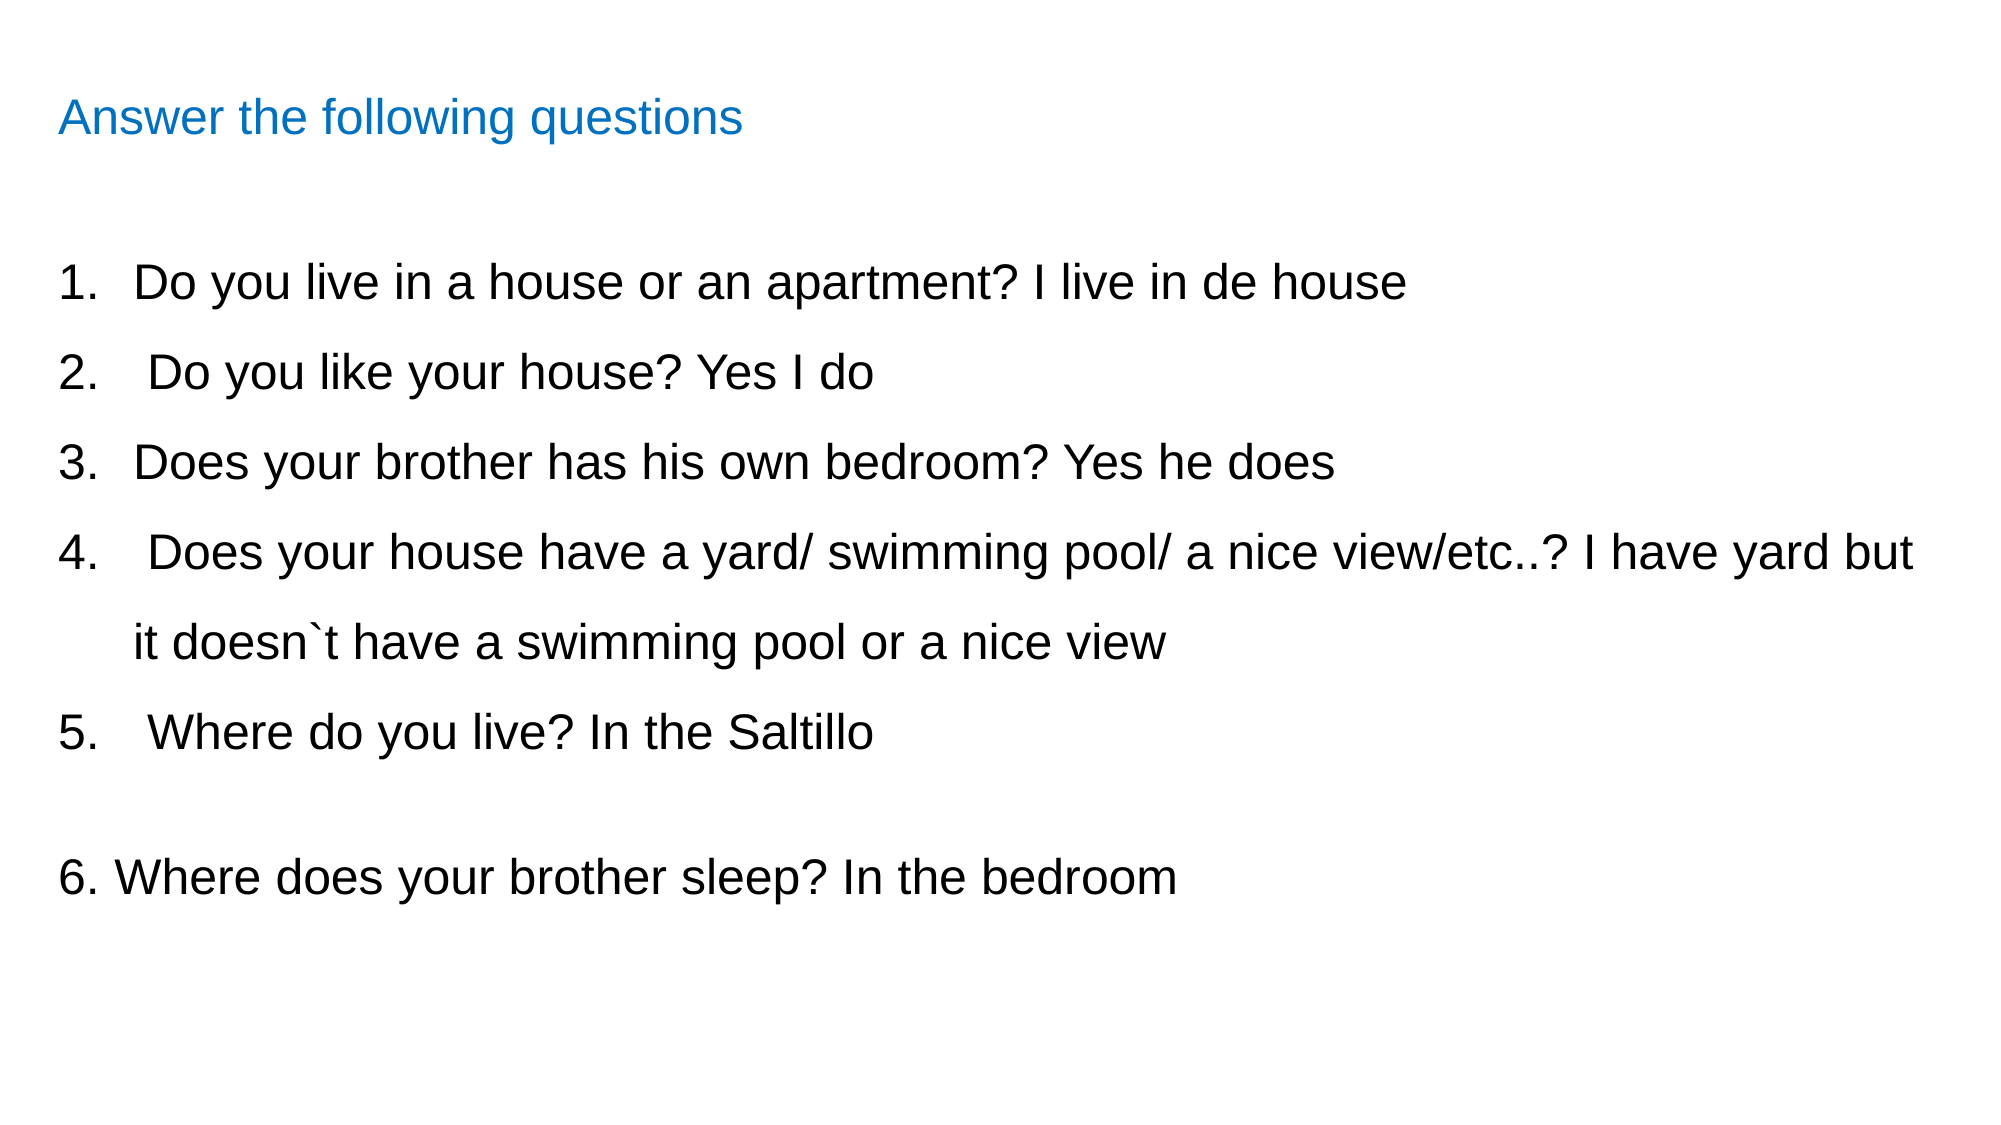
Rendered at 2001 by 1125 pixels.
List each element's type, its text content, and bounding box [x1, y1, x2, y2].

text_box Answer the following questions Do you live in a house or an apartment? I live in de house Do you like your house? Yes I do Does your brother has his own bedroom? Yes he does Does your house have a yard/ swimming pool/ a nice view/etc..? I have yard but it doesn`t have a swimming pool or a nice view Where do you live? In the Saltillo Where does your brother sleep? In the bedroom [43, 47, 1935, 912]
